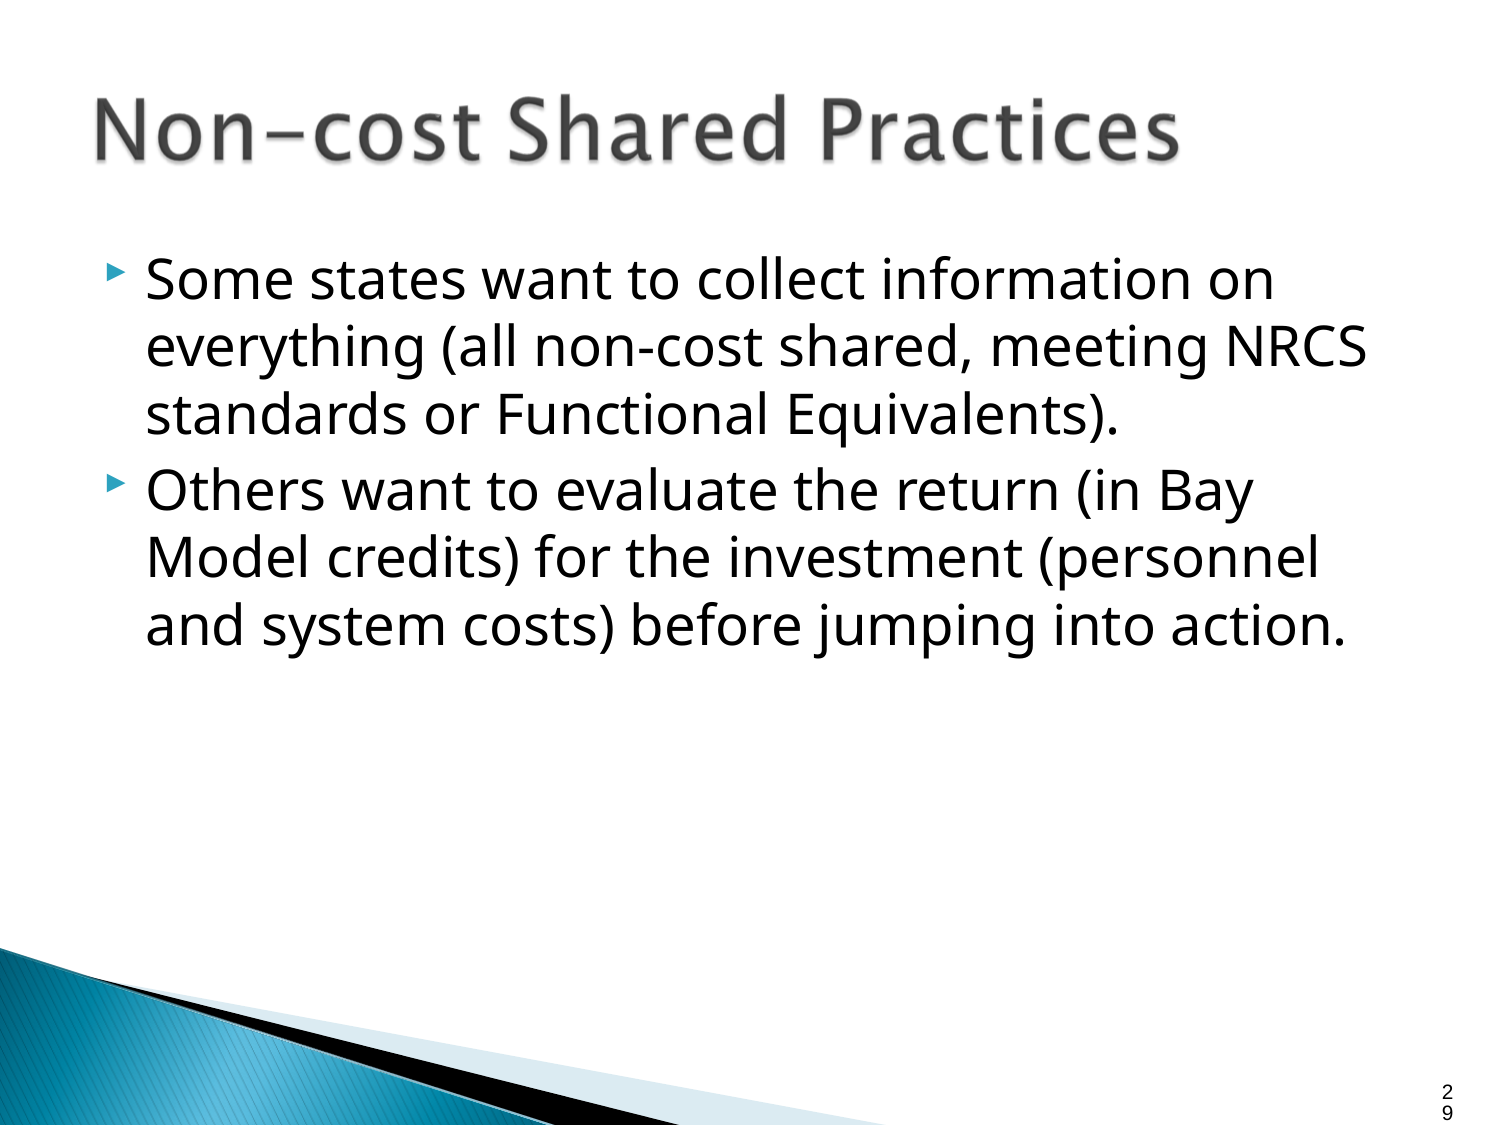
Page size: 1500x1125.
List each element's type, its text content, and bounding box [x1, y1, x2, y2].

picture [31, 43, 1427, 235]
list Some states want to collect information on everything (all non-cost shared, meeting NRCS standards or Functional Equivalents). Others want to evaluate the return (in Bay Model credits) for the investment (personnel and system costs) before jumping into action. [74, 242, 1426, 1125]
picture [0, 946, 559, 1125]
slide_number 29 [1426, 1071, 1469, 1112]
